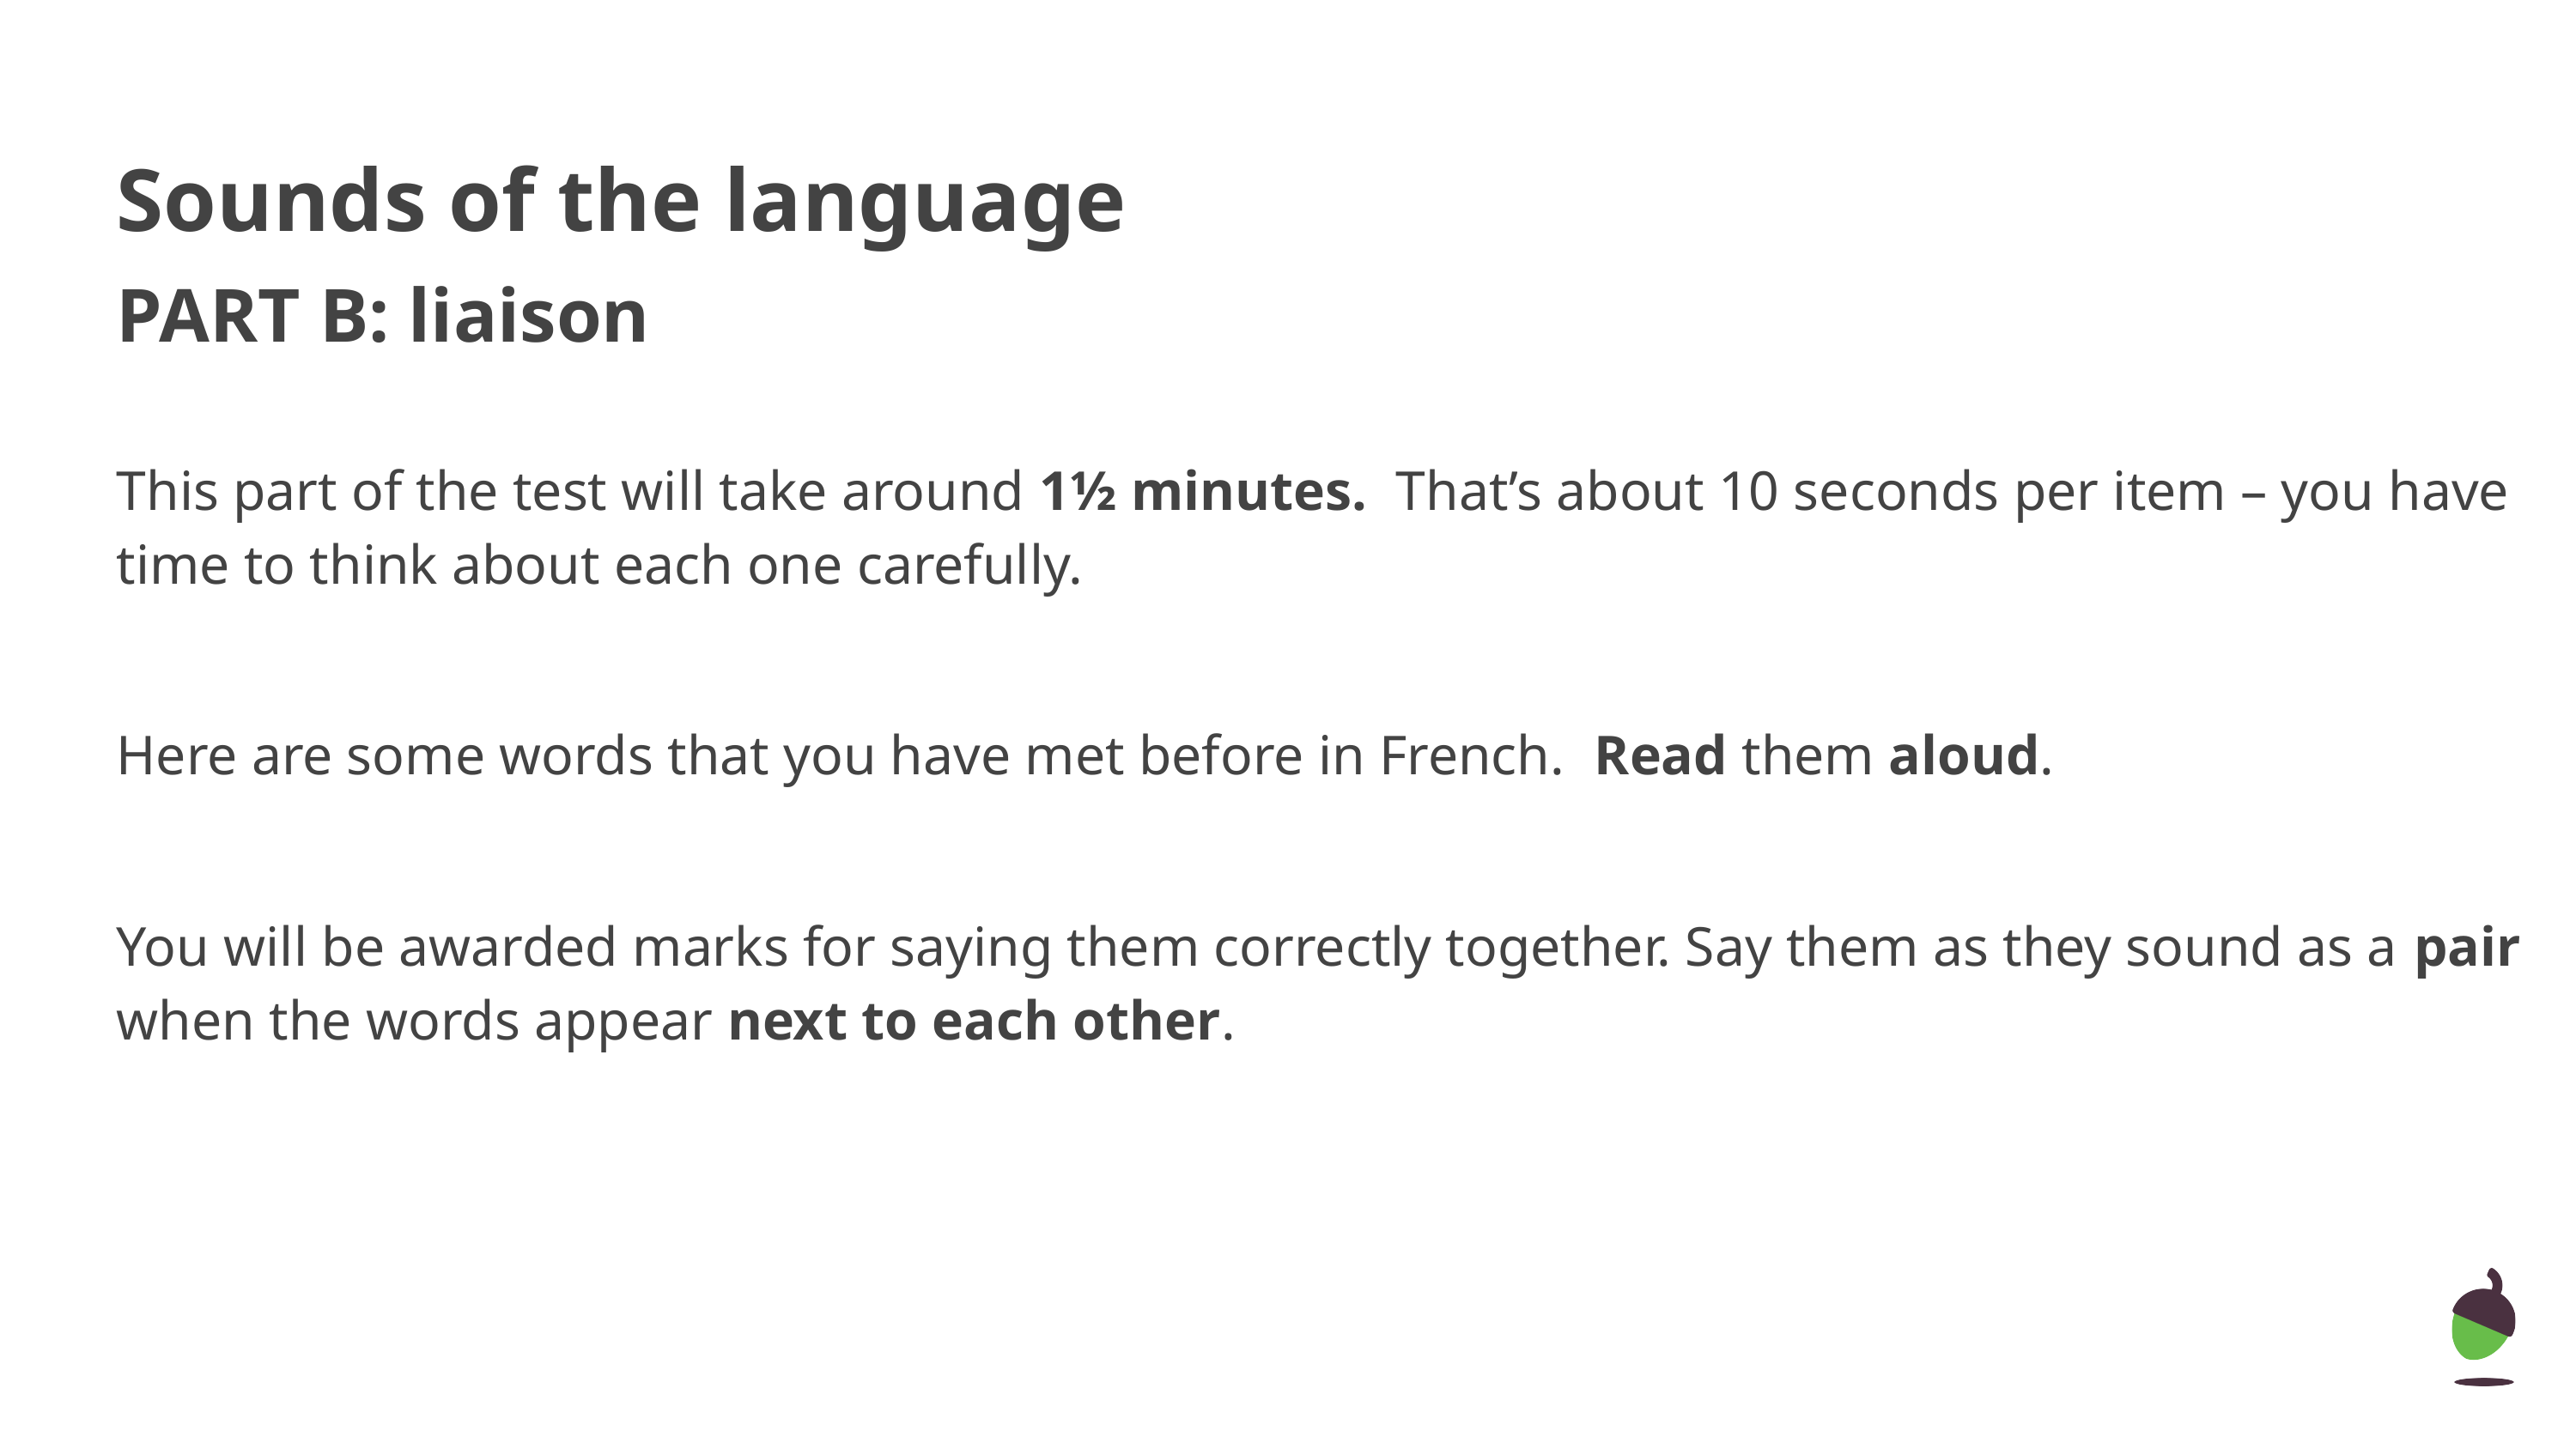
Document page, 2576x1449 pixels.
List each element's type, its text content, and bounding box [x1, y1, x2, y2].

picture [2451, 1268, 2516, 1386]
text_box Sounds of the language PART B: liaison This part of the test will take around 1½ minutes. That’s about 10 seconds per item – you have time to think about each one carefully. Here are some words that you have met before in French. Read them aloud. You will be awarded marks for saying them correctly together. Say them as they sound as a pair when the words appear next to each other. [103, 124, 2536, 1258]
